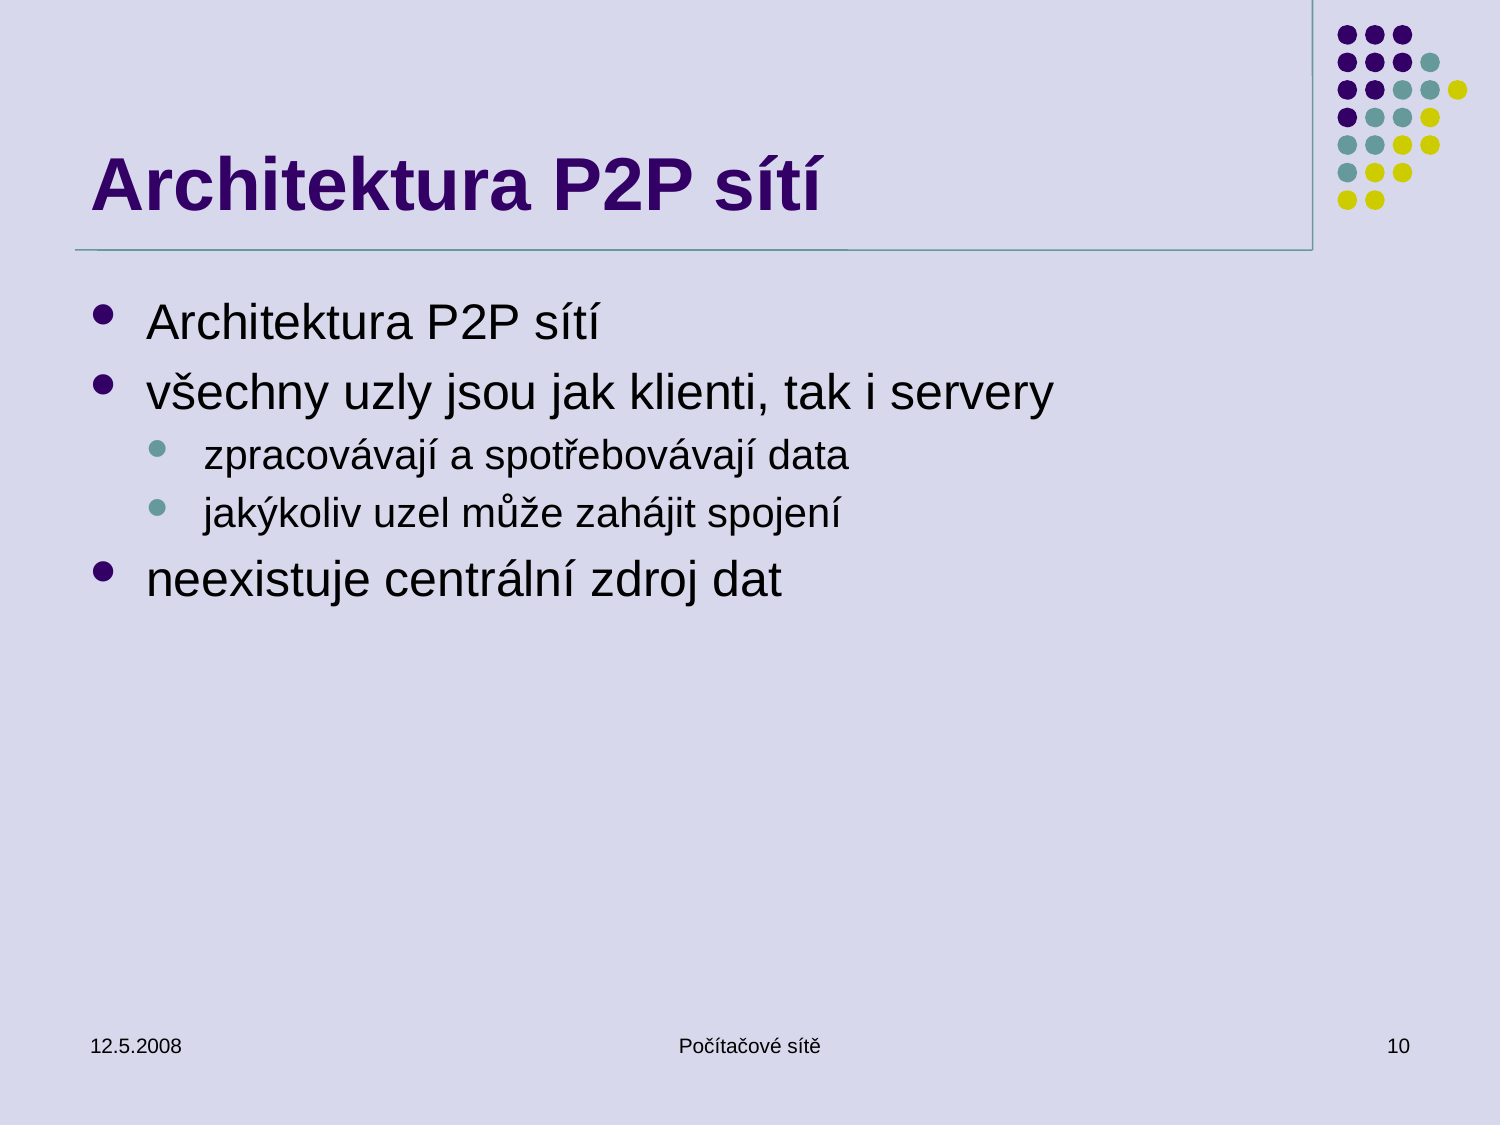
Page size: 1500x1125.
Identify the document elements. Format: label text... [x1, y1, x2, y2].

footer Počítačové sítě [512, 1025, 988, 1100]
title Architektura P2P sítí [75, 20, 1313, 233]
slide_number 10 [1074, 1025, 1425, 1100]
list Architektura P2P sítí všechny uzly jsou jak klienti, tak i servery zpracovávají a spotřebovávají data jakýkoliv uzel může zahájit spojení neexistuje centrální zdroj dat [75, 282, 1425, 1006]
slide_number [75, 1025, 425, 1100]
